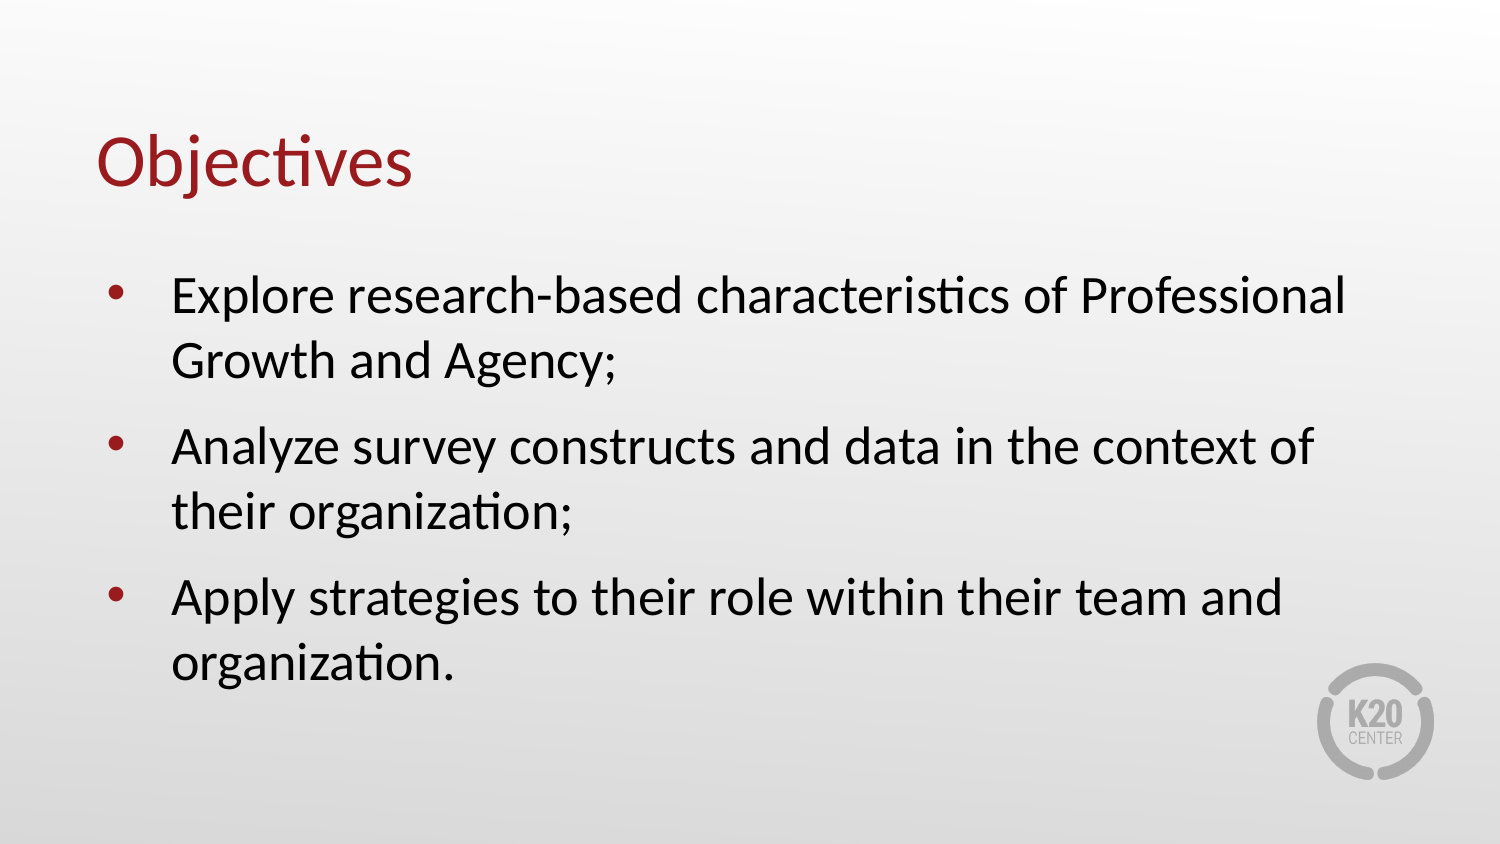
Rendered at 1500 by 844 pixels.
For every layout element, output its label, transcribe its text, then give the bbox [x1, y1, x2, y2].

title Objectives [75, 86, 1425, 228]
list Explore research-based characteristics of Professional Growth and Agency; Analyze survey constructs and data in the context of their organization; Apply strategies to their role within their team and organization. [75, 238, 1425, 779]
picture [1300, 646, 1451, 797]
